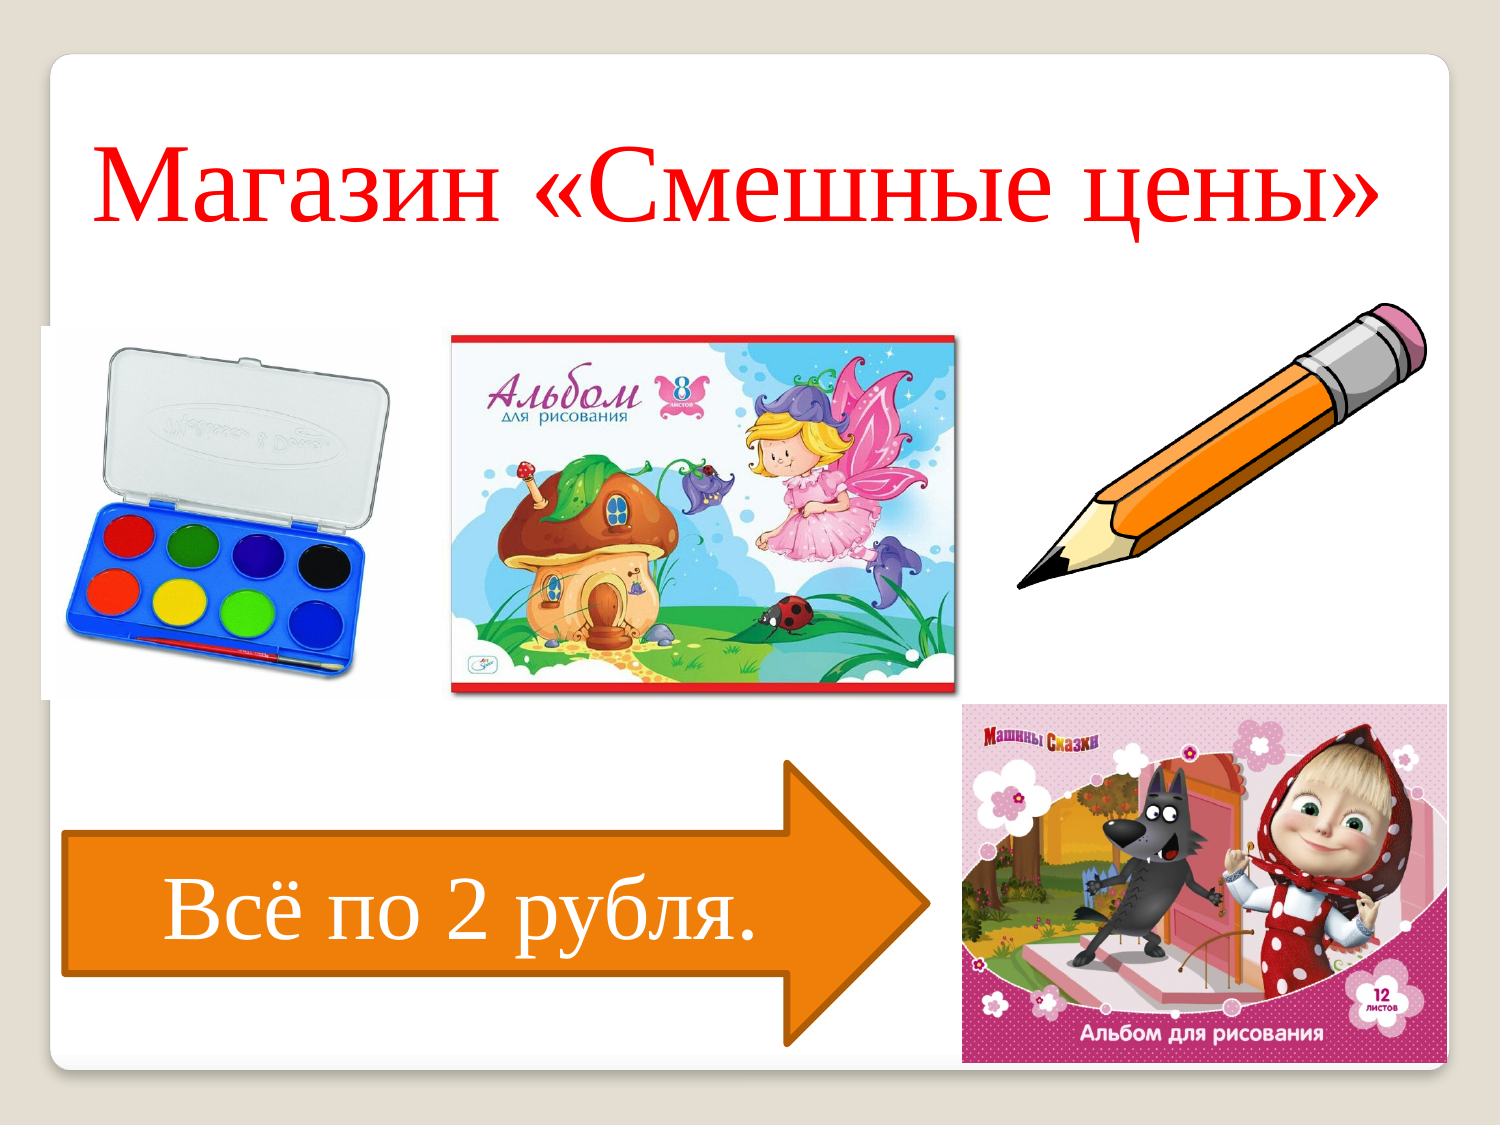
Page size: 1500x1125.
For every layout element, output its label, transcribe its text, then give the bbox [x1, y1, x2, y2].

picture [442, 326, 963, 701]
picture [41, 326, 416, 701]
text_box Магазин «Смешные цены» [76, 101, 1407, 252]
text_box Всё по 2 рубля. [61, 759, 931, 1048]
picture [962, 703, 1448, 1064]
picture [997, 278, 1445, 614]
